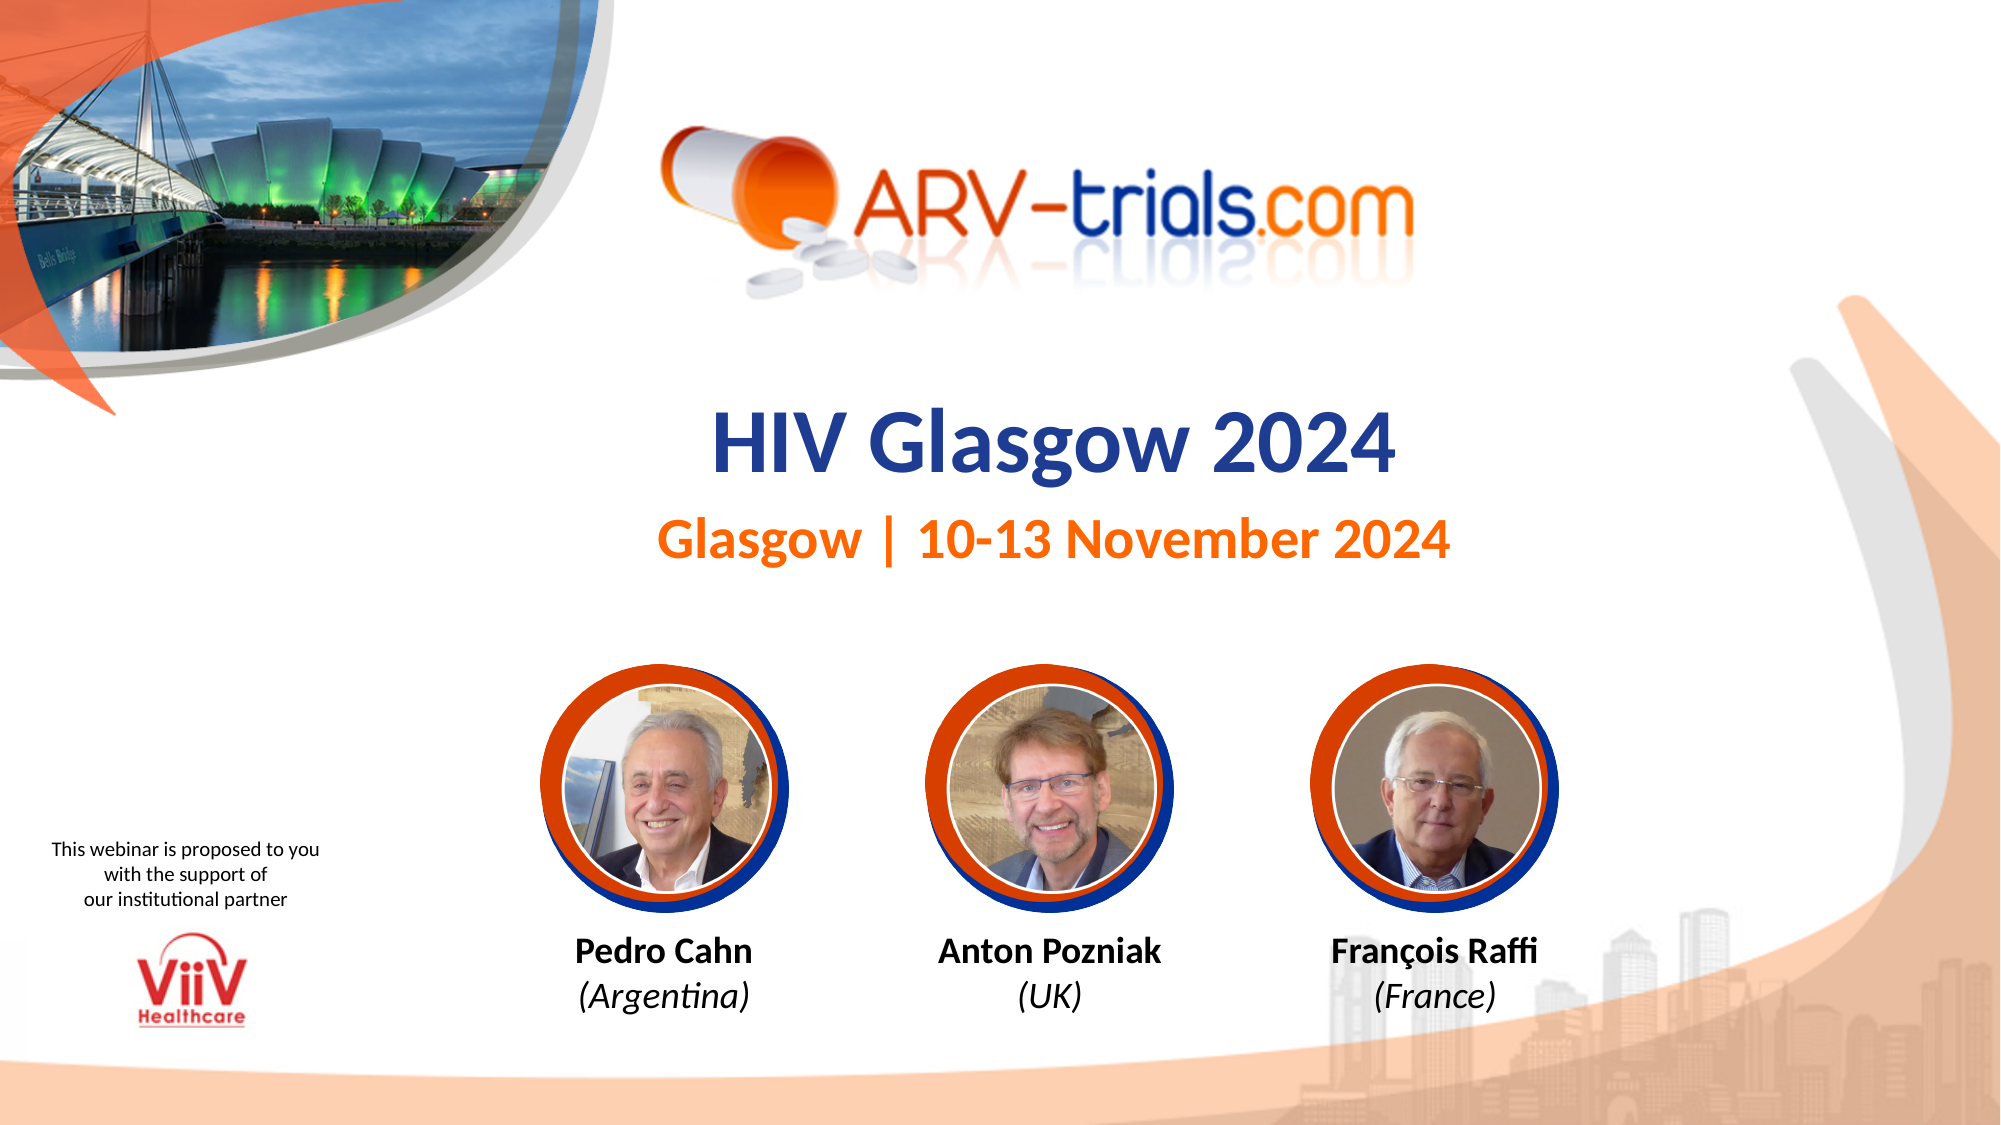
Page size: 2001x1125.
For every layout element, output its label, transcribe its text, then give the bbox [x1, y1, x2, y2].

picture [0, 0, 2001, 1125]
text_box François Raffi (France) [1259, 918, 1611, 1024]
text_box Pedro Cahn (Argentina) [488, 918, 840, 1024]
text_box This webinar is proposed to you with the support of our institutional partner [36, 827, 336, 918]
title HIV Glasgow 2024 [417, 315, 1693, 557]
subtitle Glasgow | 10-13 November 2024 [529, 492, 1580, 608]
text_box Anton Pozniak (UK) [874, 918, 1226, 1024]
